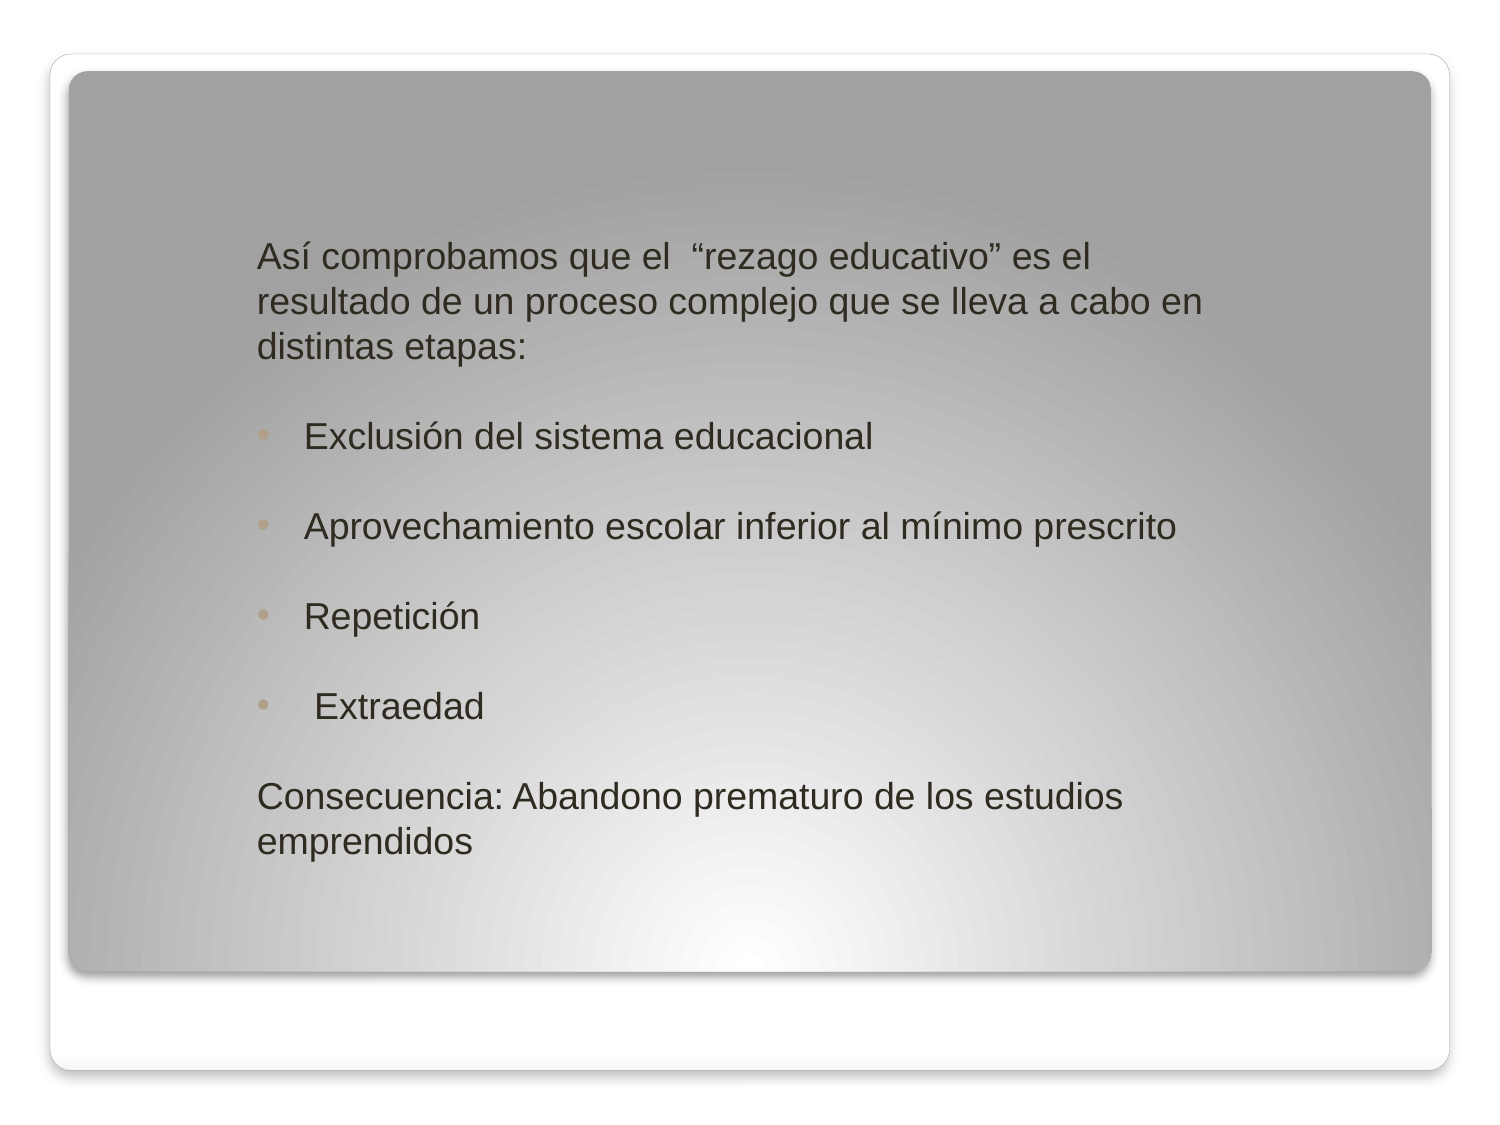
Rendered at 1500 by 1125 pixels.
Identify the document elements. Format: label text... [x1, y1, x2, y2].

text_box Así comprobamos que el “rezago educativo” es el resultado de un proceso complejo que se lleva a cabo en distintas etapas: Exclusión del sistema educacional Aprovechamiento escolar inferior al mínimo prescrito Repetición Extraedad Consecuencia: Abandono prematuro de los estudios emprendidos [242, 224, 1223, 870]
